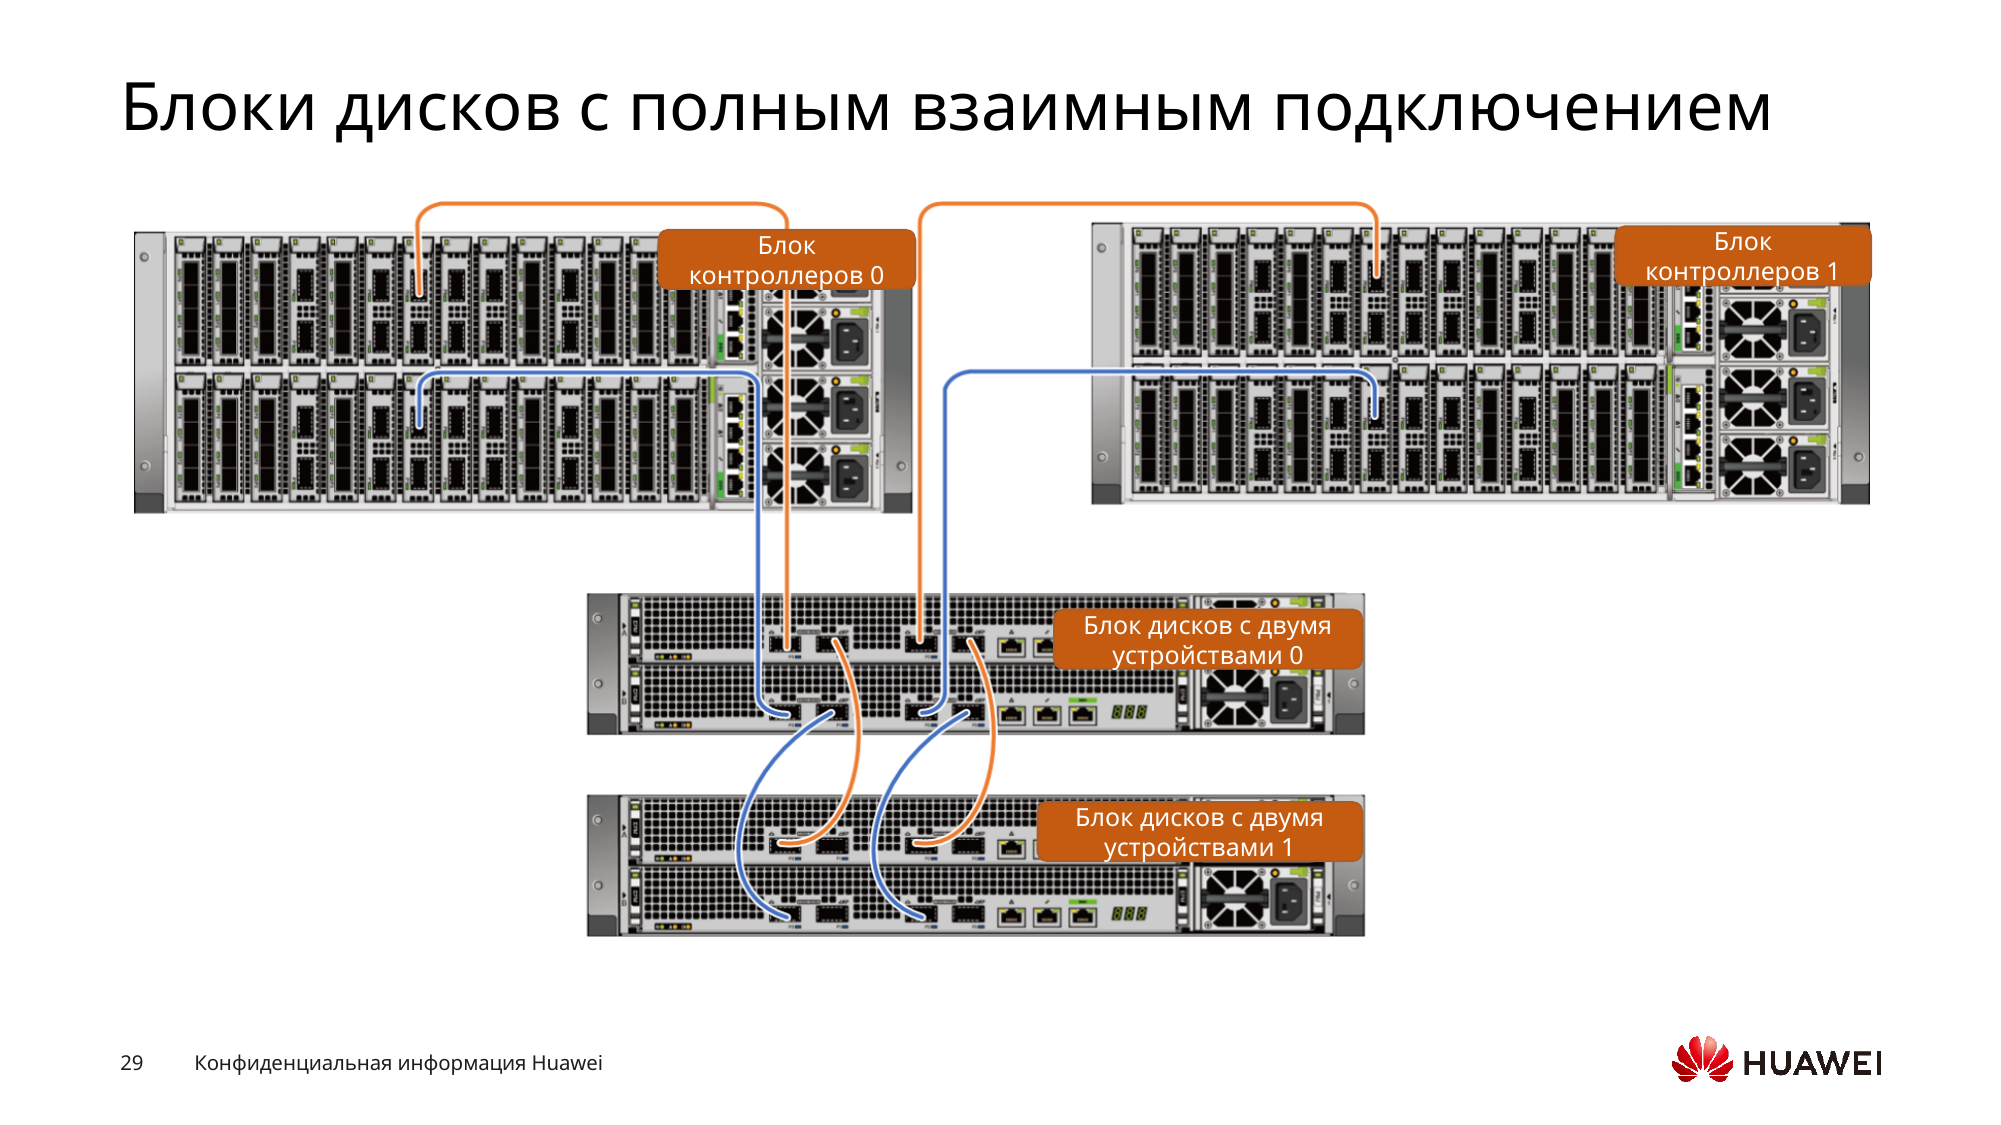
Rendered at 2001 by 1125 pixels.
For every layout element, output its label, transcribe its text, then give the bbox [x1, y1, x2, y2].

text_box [133, 199, 1872, 937]
picture [1672, 1036, 1881, 1082]
title Блоки дисков с полным взаимным подключением [120, 73, 1880, 155]
